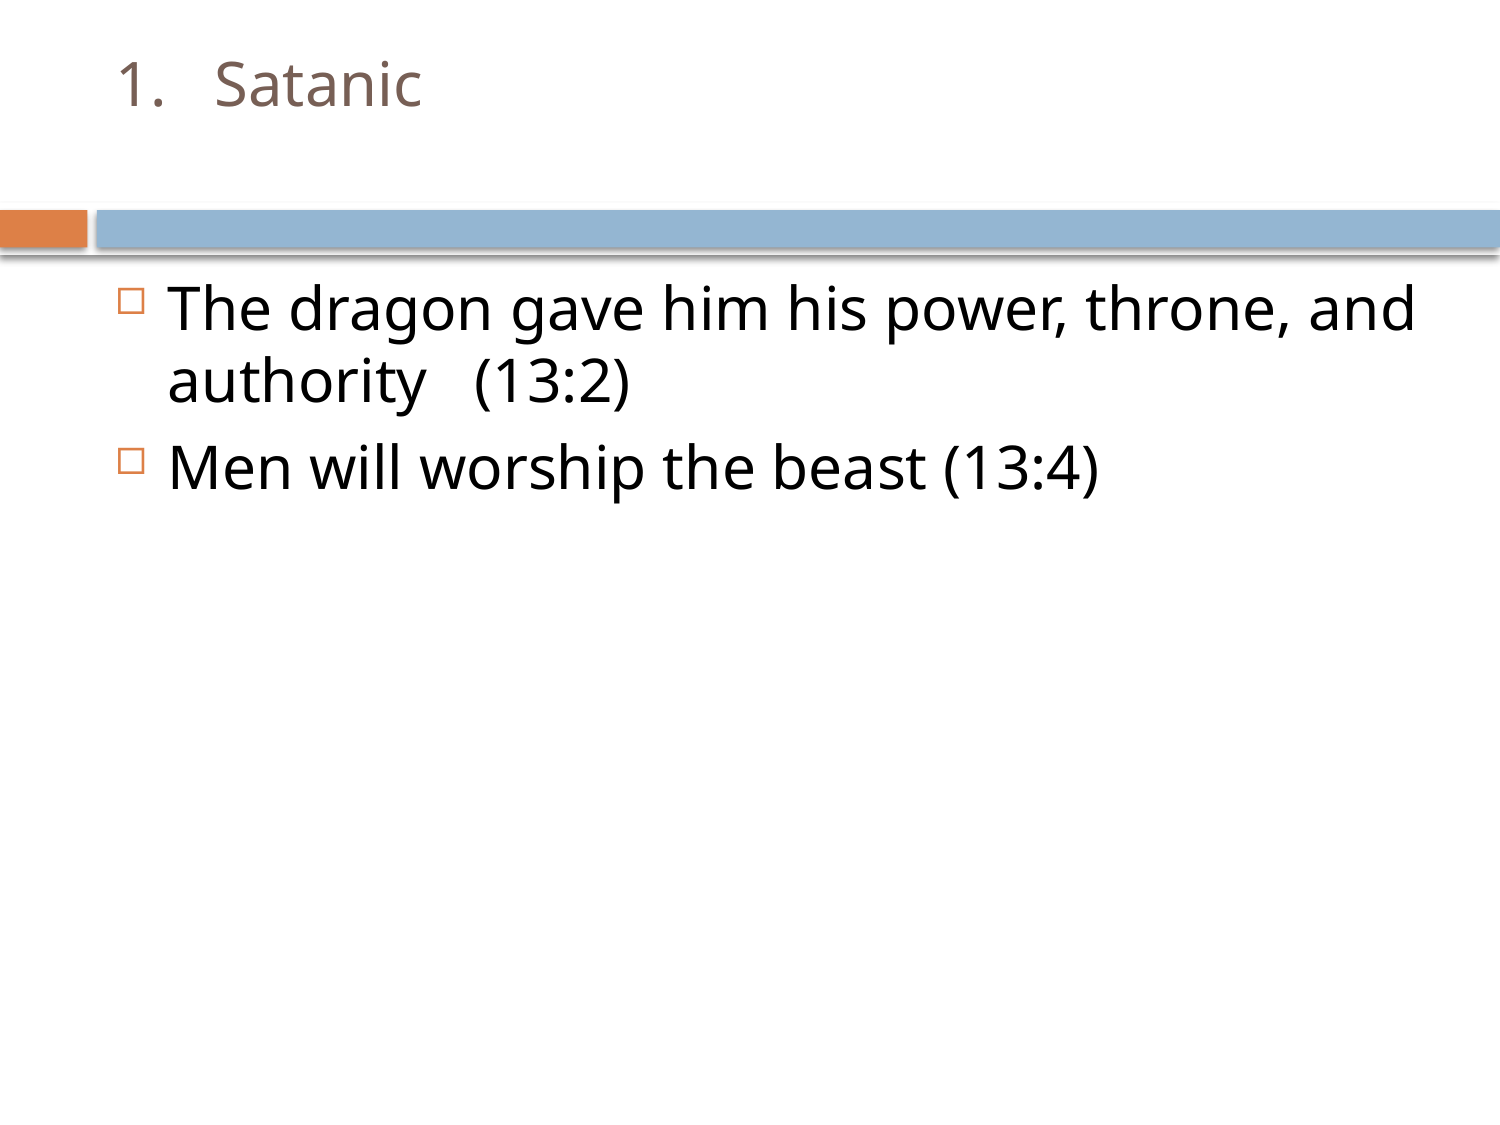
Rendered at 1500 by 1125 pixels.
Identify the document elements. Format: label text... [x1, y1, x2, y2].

title 1. Satanic [100, 37, 1438, 200]
list The dragon gave him his power, throne, and authority (13:2) Men will worship the beast (13:4) [100, 262, 1438, 1000]
